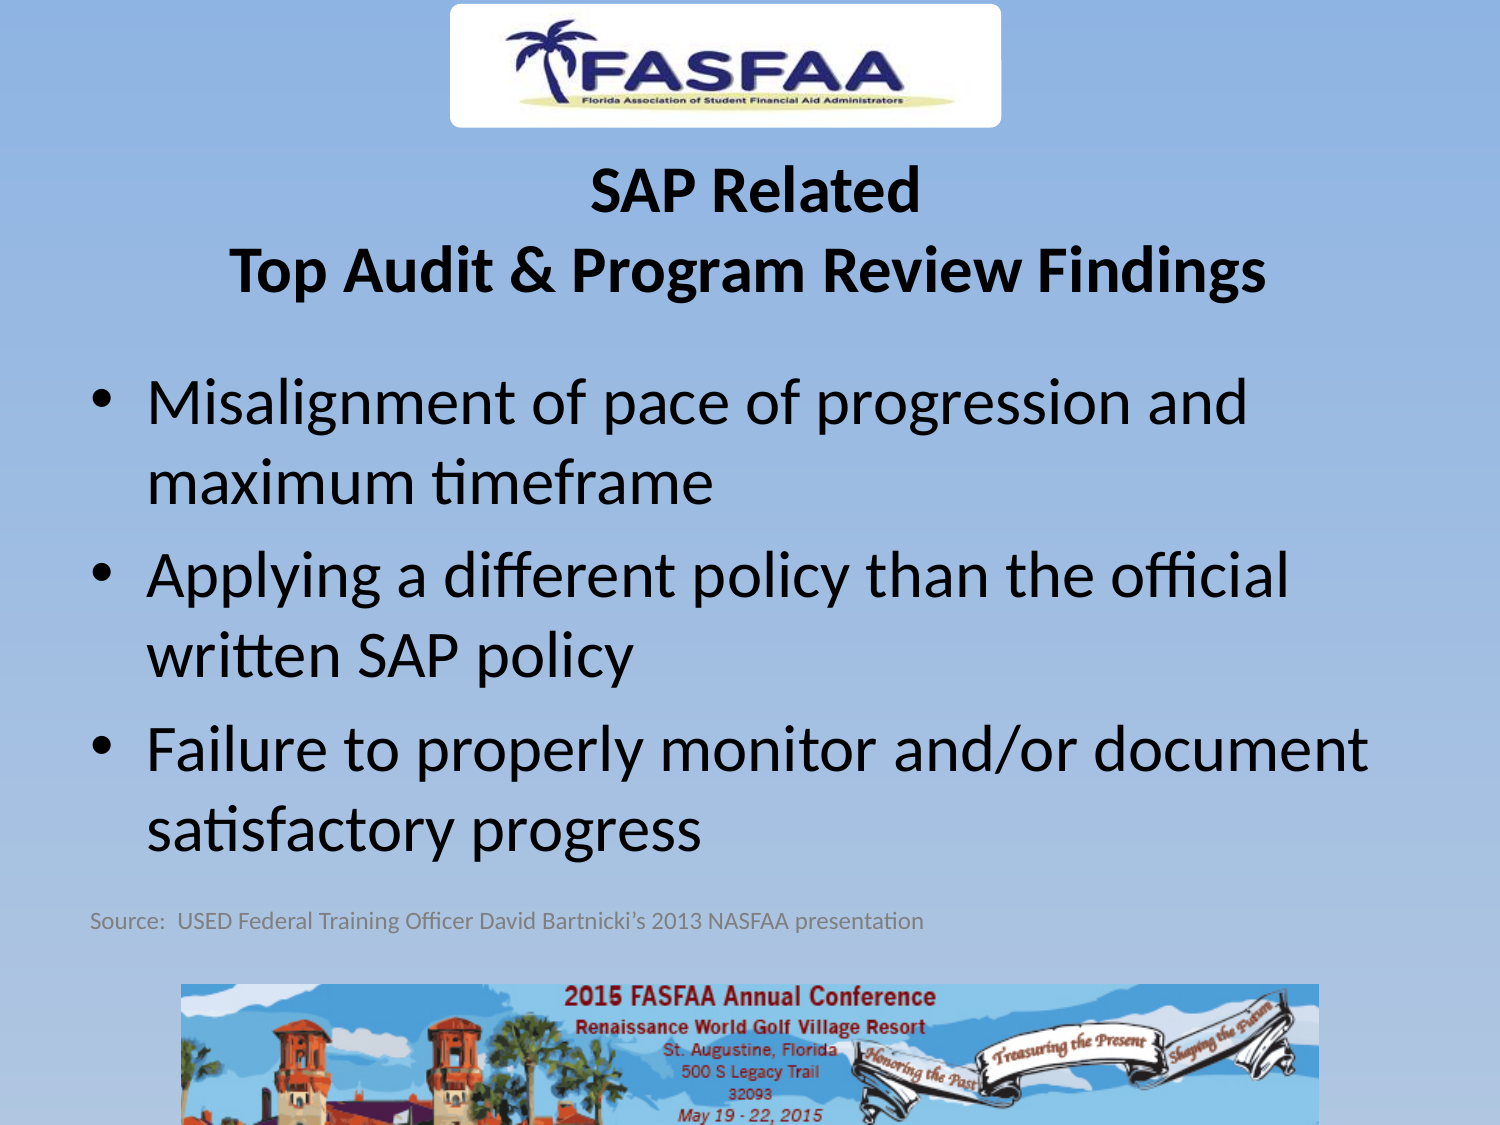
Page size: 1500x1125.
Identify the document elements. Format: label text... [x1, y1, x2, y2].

picture [181, 984, 1319, 1125]
picture [450, 3, 1002, 127]
list Misalignment of pace of progression and maximum timeframe Applying a different policy than the official written SAP policy Failure to properly monitor and/or document satisfactory progress Source: USED Federal Training Officer David Bartnicki’s 2013 NASFAA presentation [75, 350, 1425, 963]
title SAP Related Top Audit & Program Review Findings [75, 127, 1438, 325]
